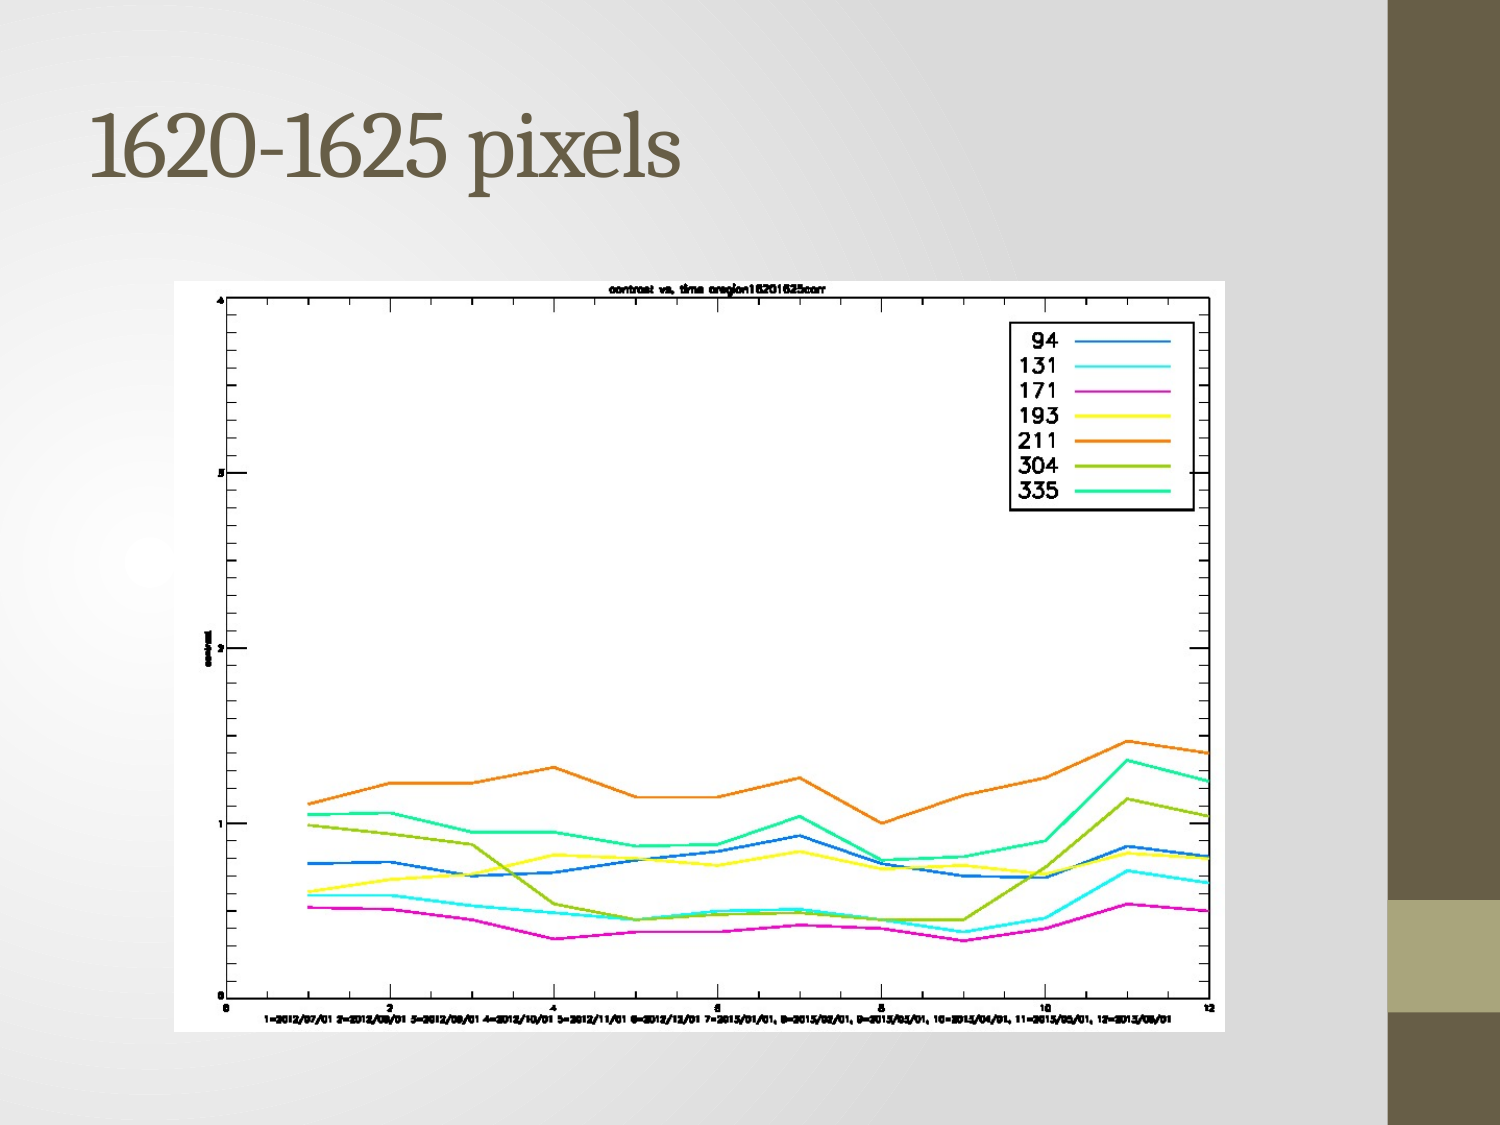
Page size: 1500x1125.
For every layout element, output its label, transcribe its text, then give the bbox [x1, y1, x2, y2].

title 1620-1625 pixels [75, 45, 1325, 233]
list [174, 280, 1226, 1032]
